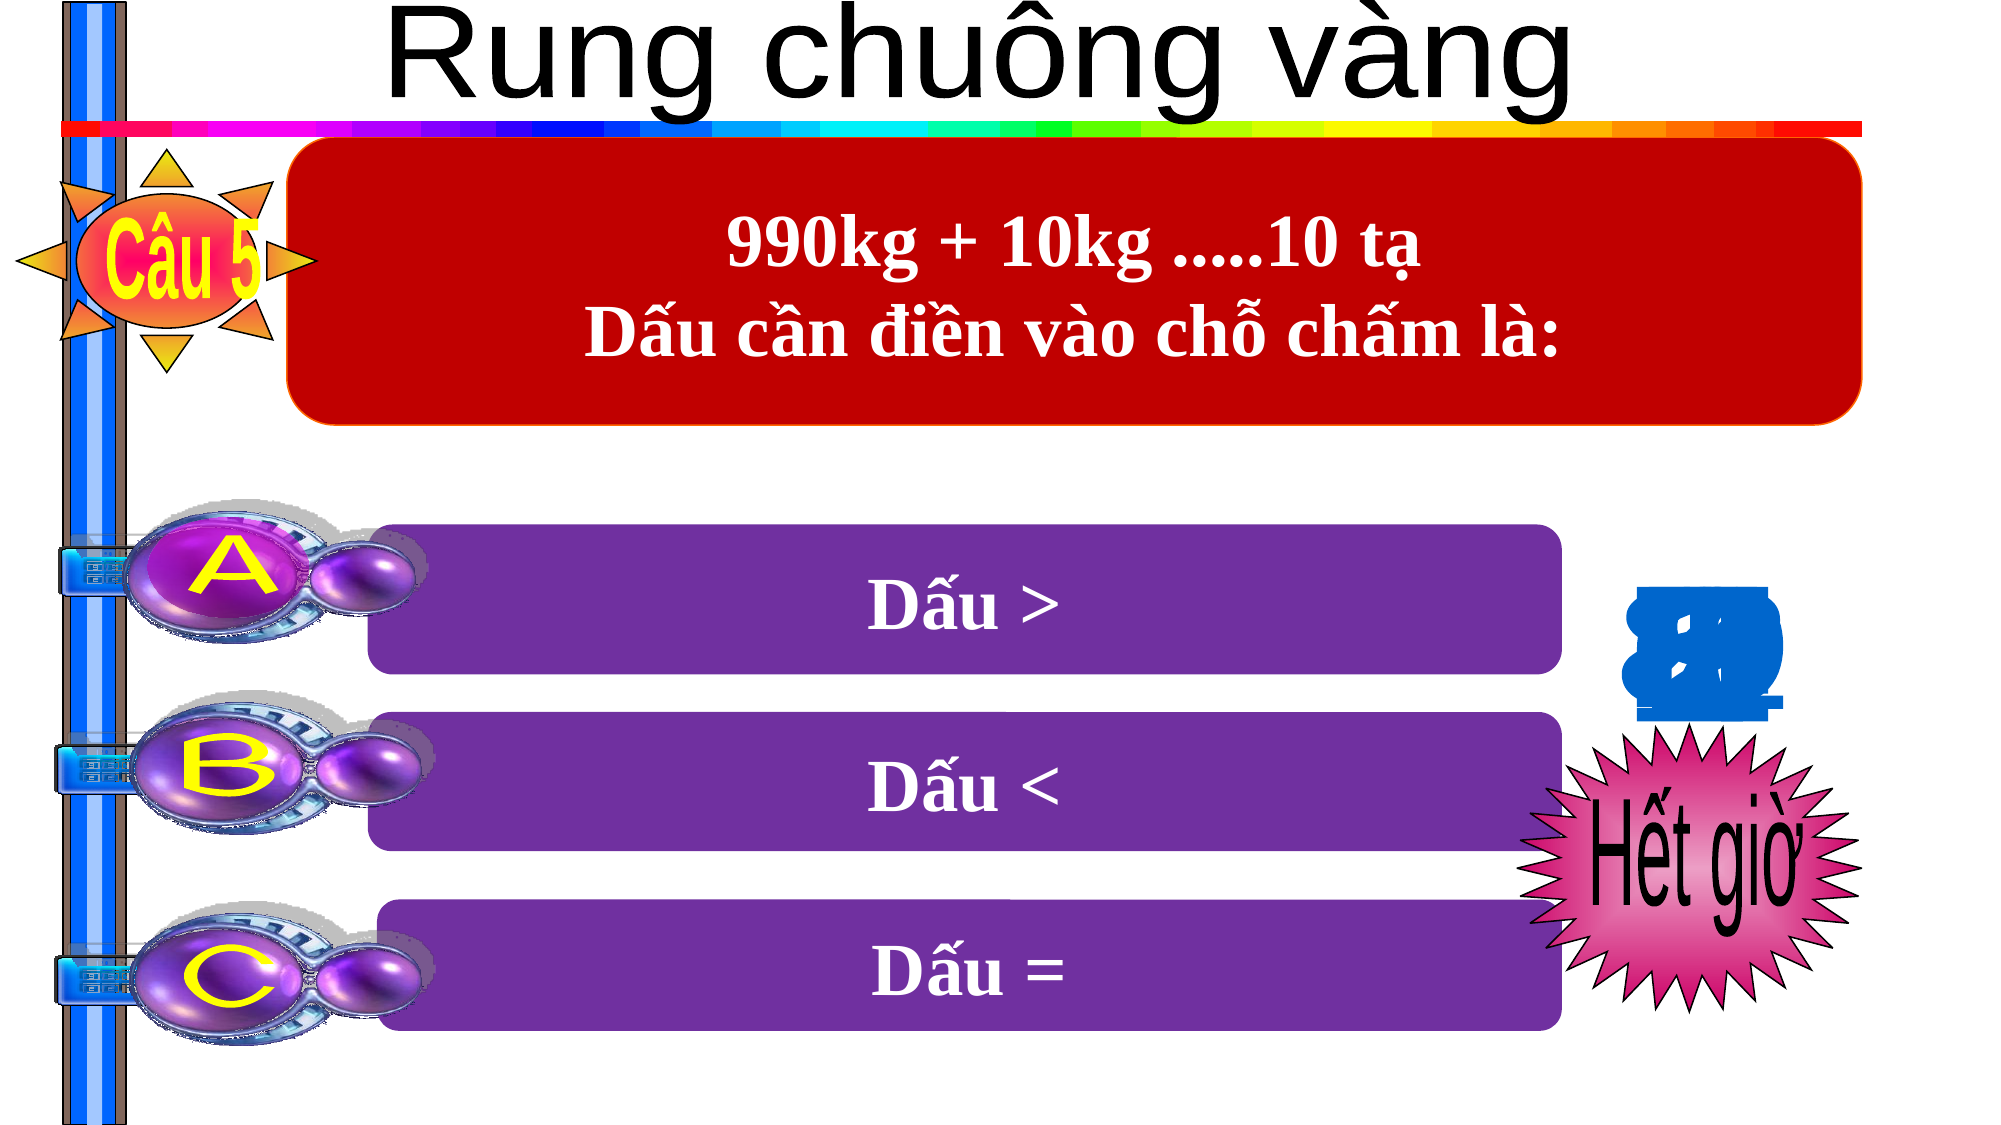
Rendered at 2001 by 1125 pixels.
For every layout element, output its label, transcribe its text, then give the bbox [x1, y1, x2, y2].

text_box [62, 1016, 127, 1125]
picture [53, 702, 425, 835]
text_box [132, 193, 258, 329]
text_box 990kg + 10kg .....10 tạ Dấu cần điền vào chỗ chấm là: [286, 148, 1862, 426]
text_box [16, 245, 57, 277]
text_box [62, 147, 127, 539]
picture [56, 511, 418, 644]
picture [53, 913, 425, 1046]
text_box [266, 241, 317, 281]
text_box [219, 182, 273, 218]
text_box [62, 1, 127, 120]
text_box [140, 149, 193, 187]
text_box Dấu = [390, 899, 1559, 1031]
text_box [1516, 724, 1863, 1013]
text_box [62, 607, 127, 737]
picture [61, 120, 780, 137]
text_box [62, 805, 127, 948]
text_box [140, 335, 193, 373]
picture [821, 120, 1863, 137]
text_box Dấu > [367, 524, 1562, 675]
text_box Dấu < [372, 711, 1558, 852]
text_box [219, 299, 273, 340]
